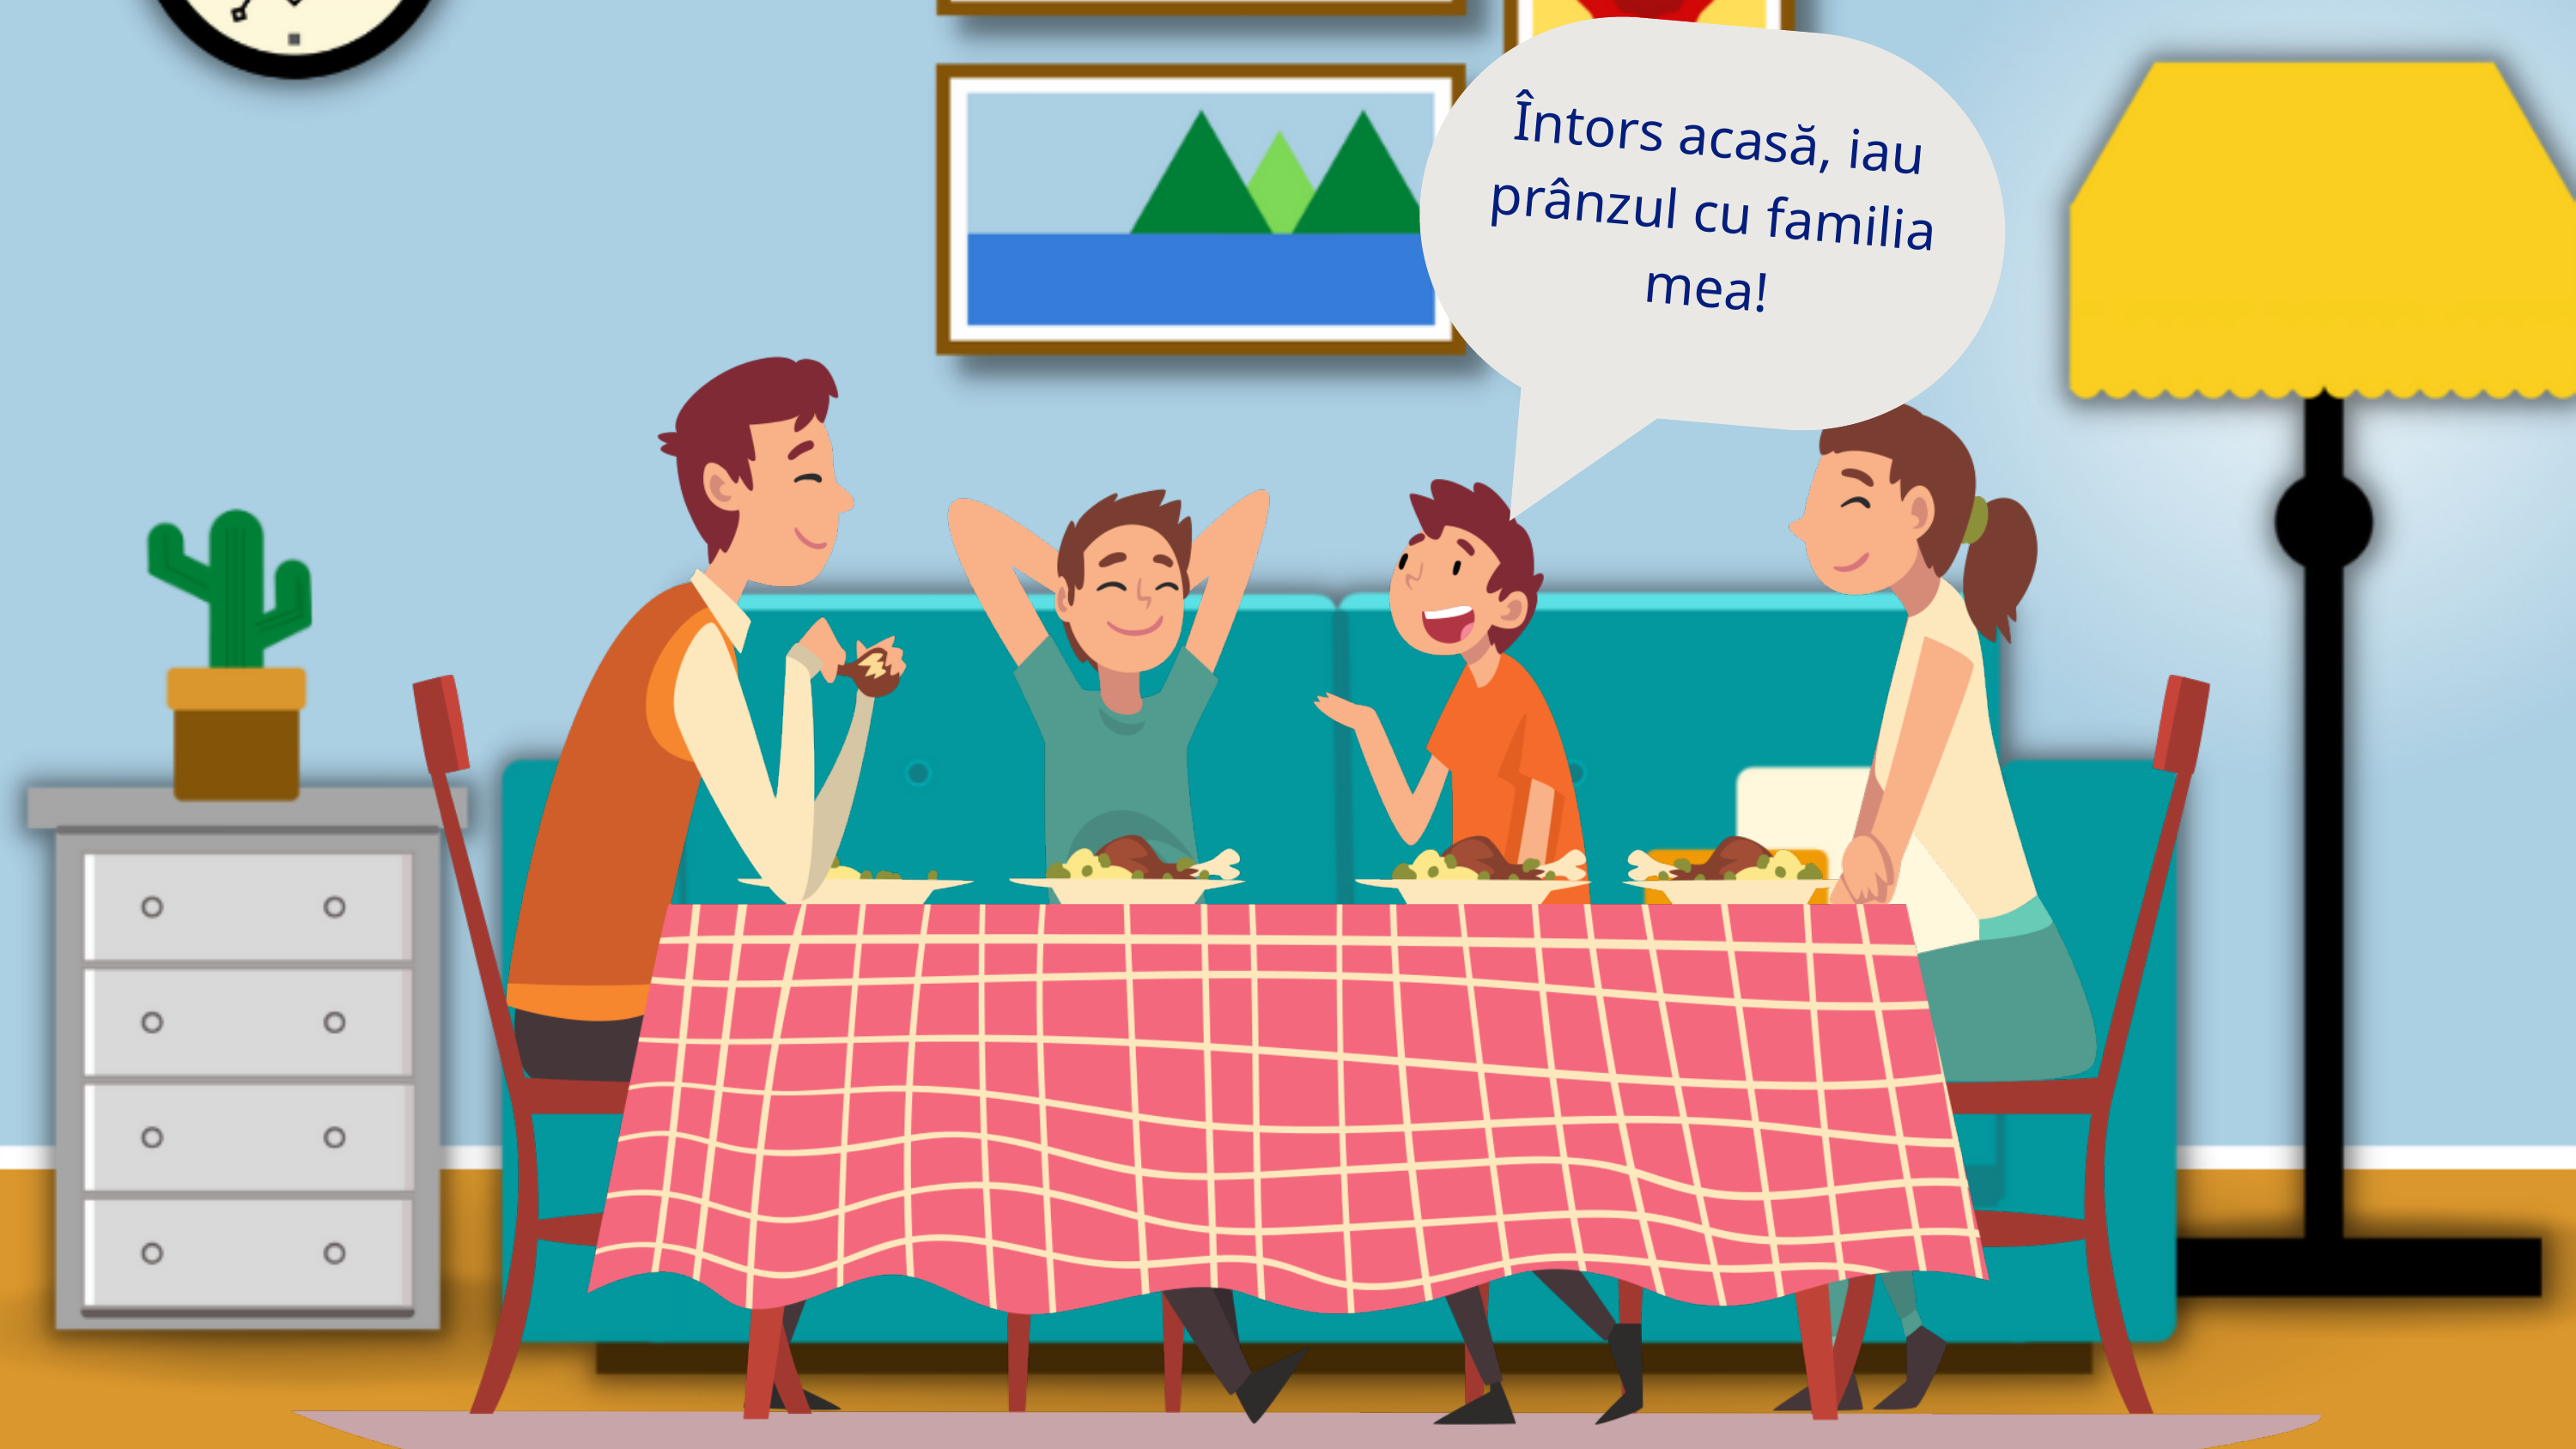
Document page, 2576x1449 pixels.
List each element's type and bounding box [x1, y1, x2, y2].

text_box [290, 350, 2356, 1449]
text_box [1413, 24, 2002, 538]
text_box [0, 0, 2576, 1449]
